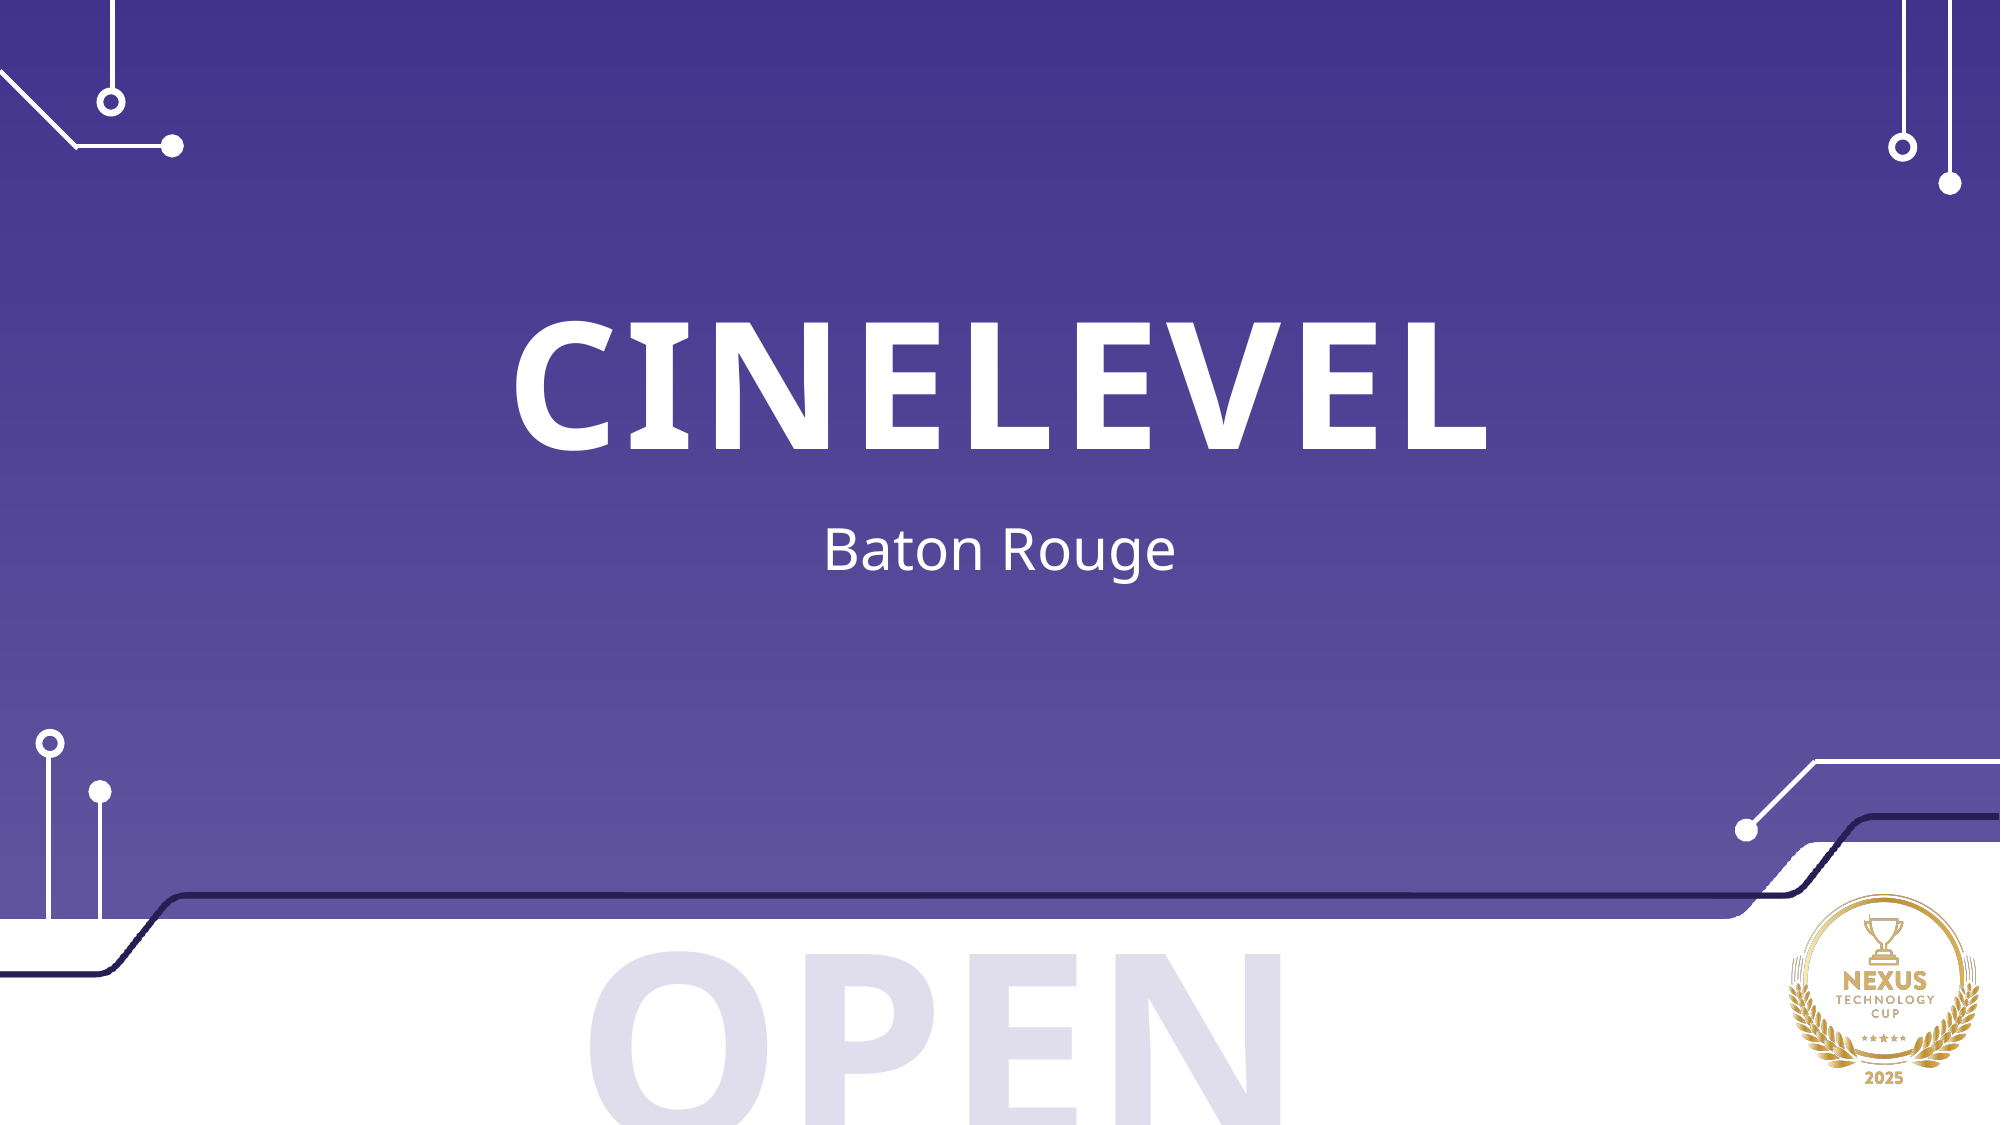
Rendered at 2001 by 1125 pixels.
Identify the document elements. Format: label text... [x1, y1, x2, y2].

title CINELEVEL [137, 283, 1863, 502]
list OPEN TRACK [112, 907, 1768, 1125]
list Baton Rouge [137, 512, 1863, 604]
picture [0, 813, 2000, 1125]
